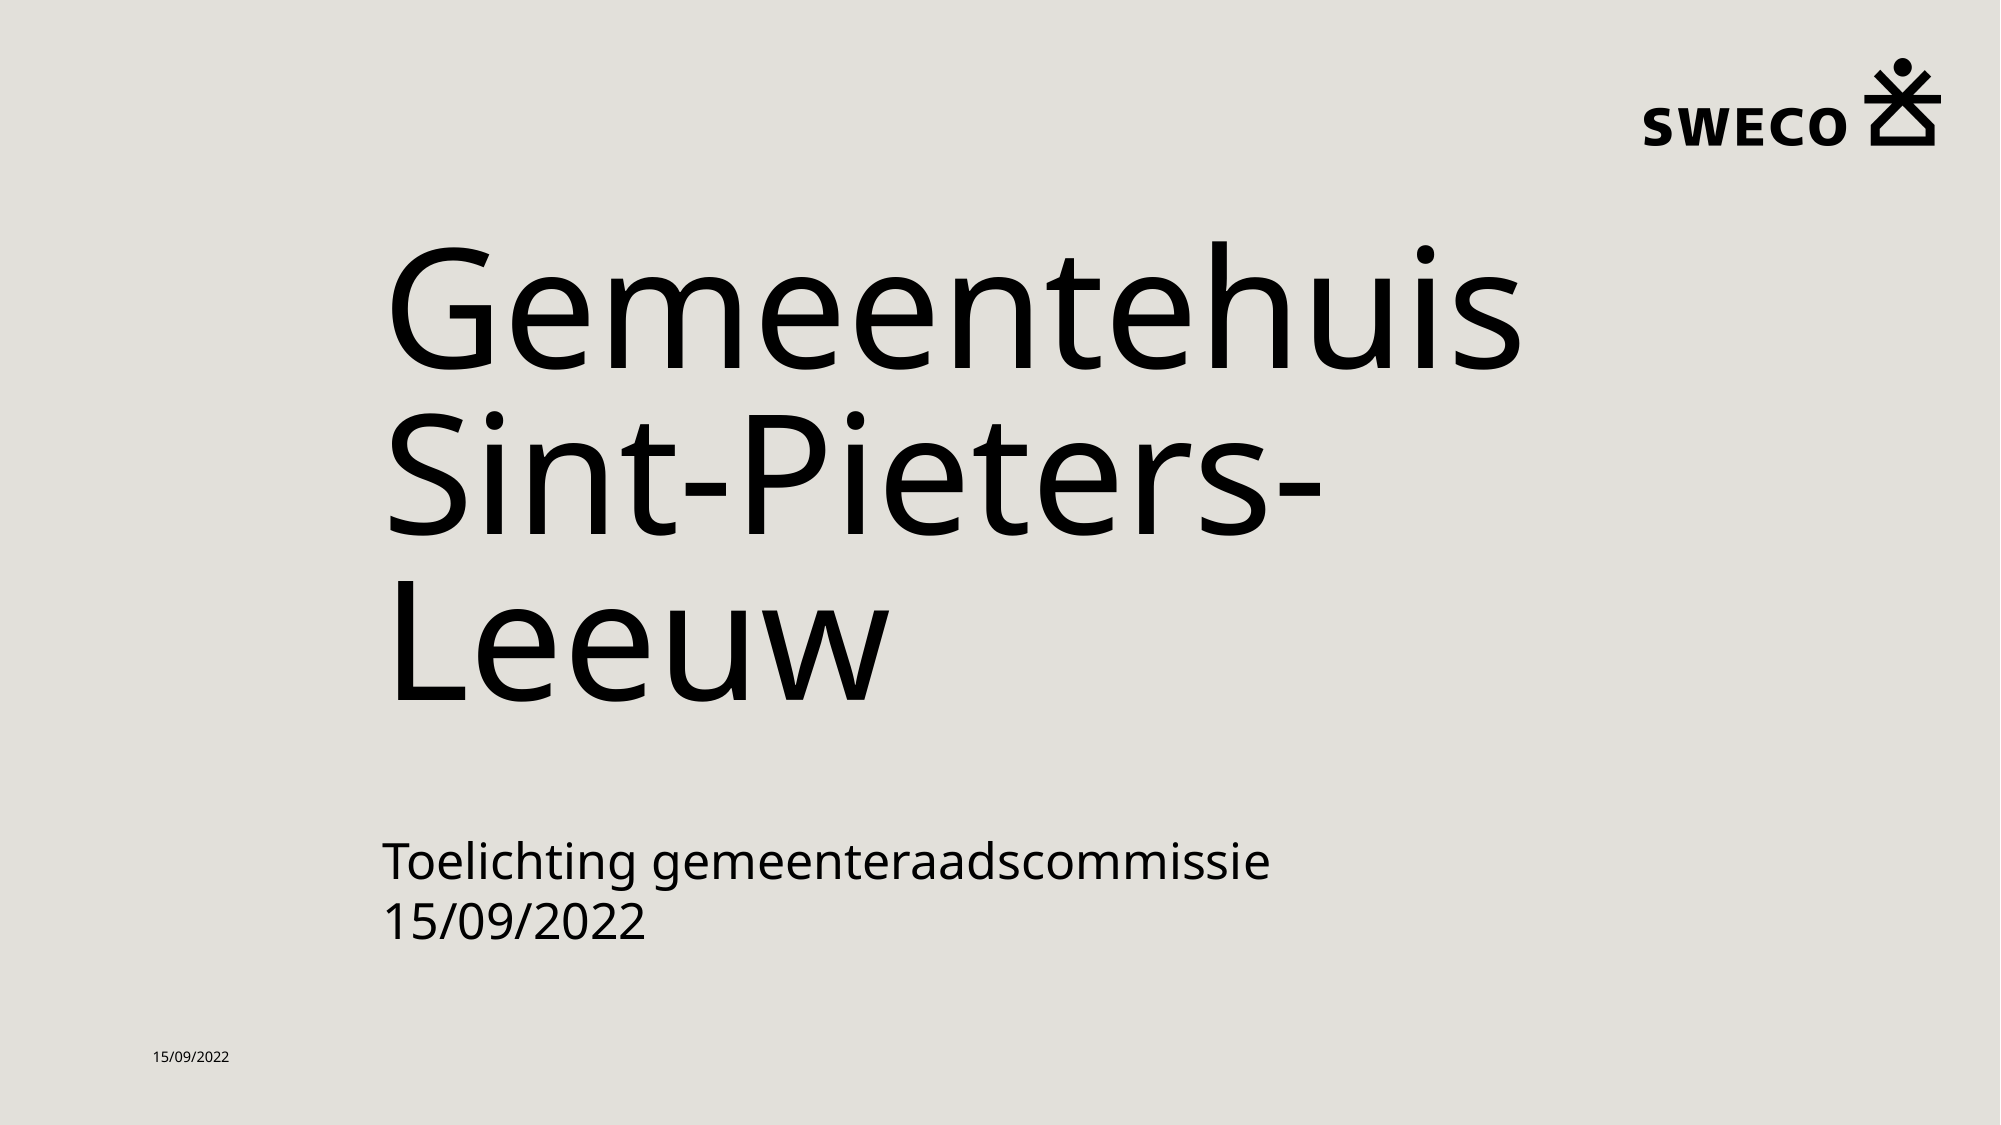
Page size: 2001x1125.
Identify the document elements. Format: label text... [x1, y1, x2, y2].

title Gemeentehuis Sint-Pieters-Leeuw [382, 236, 1700, 1007]
subtitle Toelichting gemeenteraadscommissie 15/09/2022 [382, 829, 1456, 889]
picture [1644, 58, 1941, 146]
